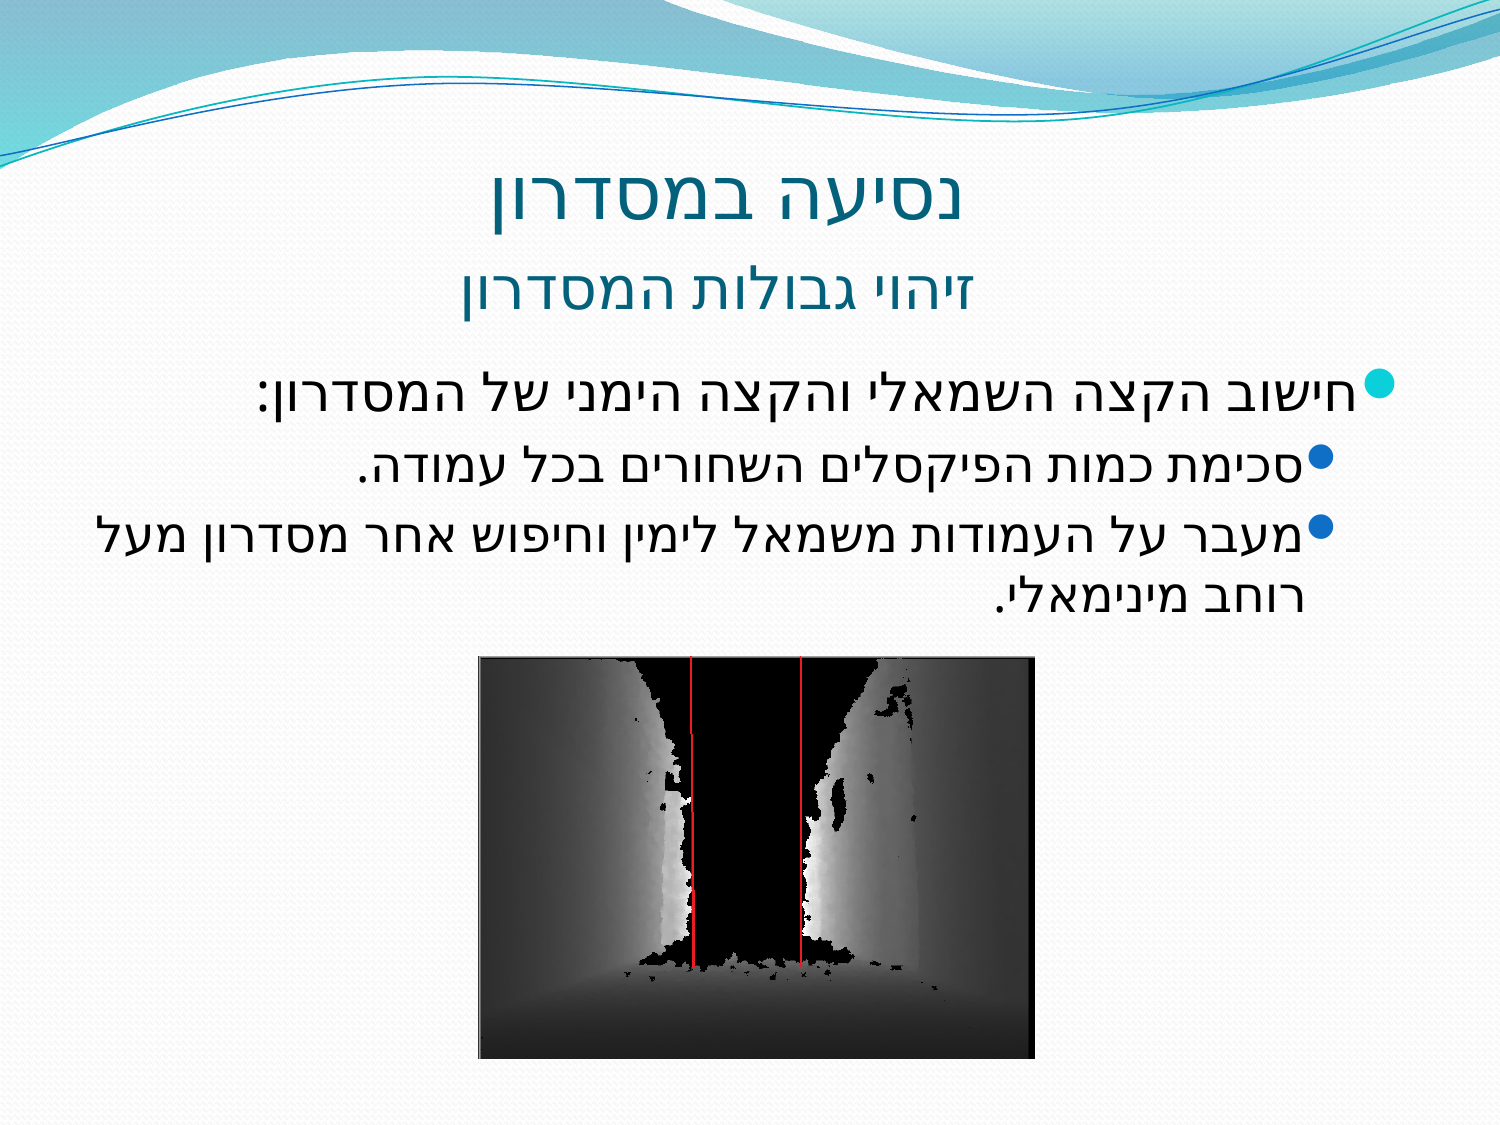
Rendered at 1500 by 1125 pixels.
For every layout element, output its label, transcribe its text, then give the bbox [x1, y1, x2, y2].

list ככל שמתקדמים לעבר הקיר שנמצא מול היציאה מהמסדרון, מספר הפיקסלים השחורים בחלק העליון של התמונה קטן. [471, 658, 1042, 1070]
picture [478, 656, 1035, 1059]
title נסיעה במסדרון זיהוי גבולות המסדרון [53, 137, 1404, 325]
list חישוב הקצה השמאלי והקצה הימני של המסדרון: סכימת כמות הפיקסלים השחורים בכל עמודה. מעבר על העמודות משמאל לימין וחיפוש אחר מסדרון מעל רוחב מינימאלי. [76, 349, 1427, 1070]
